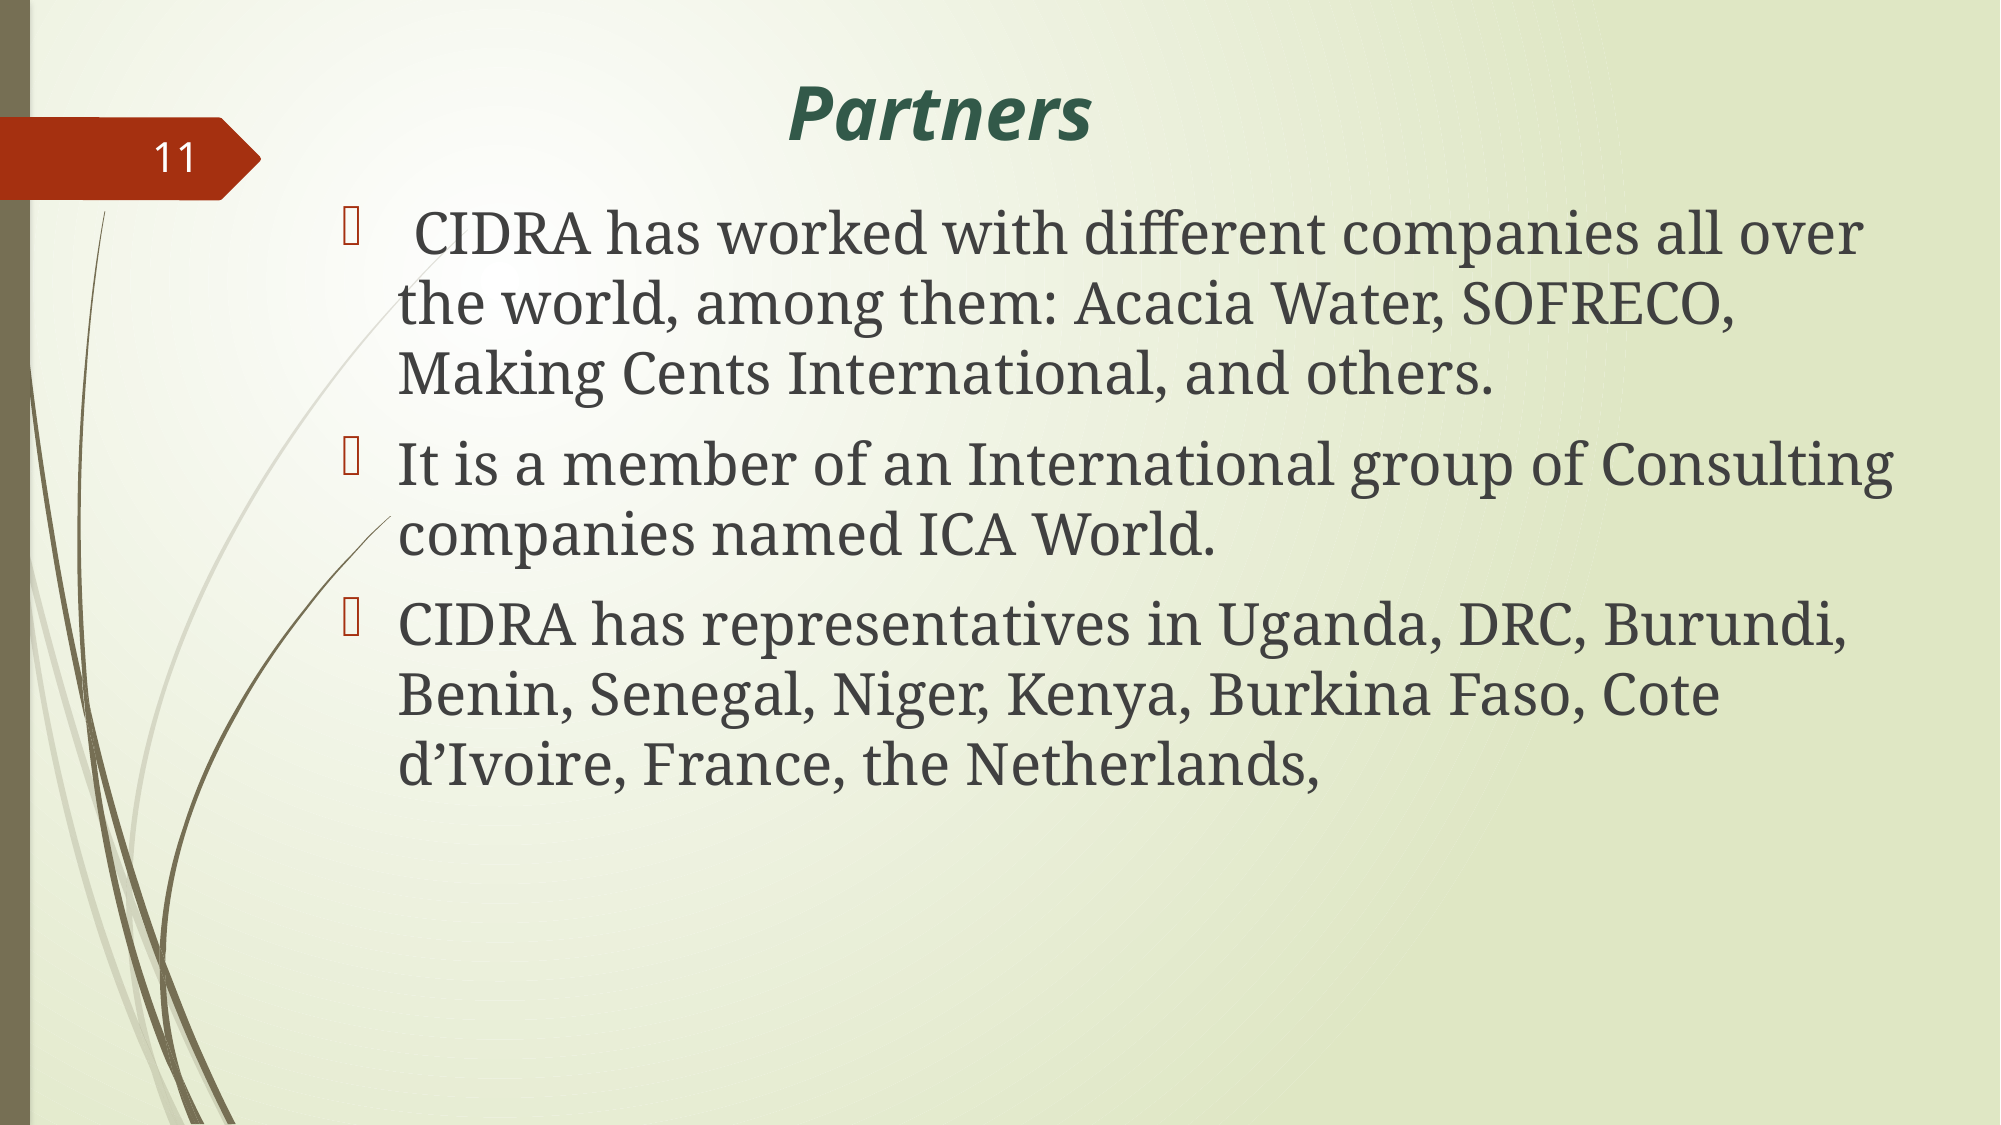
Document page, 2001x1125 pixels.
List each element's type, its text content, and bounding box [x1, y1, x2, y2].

text_box Partners [460, 58, 1707, 189]
slide_number 11 [87, 129, 216, 190]
text_box [279, 148, 1721, 1094]
text_box CIDRA has worked with different companies all over the world, among them: Acacia Water, SOFRECO, Making Cents International, and others. It is a member of an International group of Consulting companies named ICA World. CIDRA has representatives in Uganda, DRC, Burundi, Benin, Senegal, Niger, Kenya, Burkina Faso, Cote d’Ivoire, France, the Netherlands, [326, 189, 1949, 1067]
